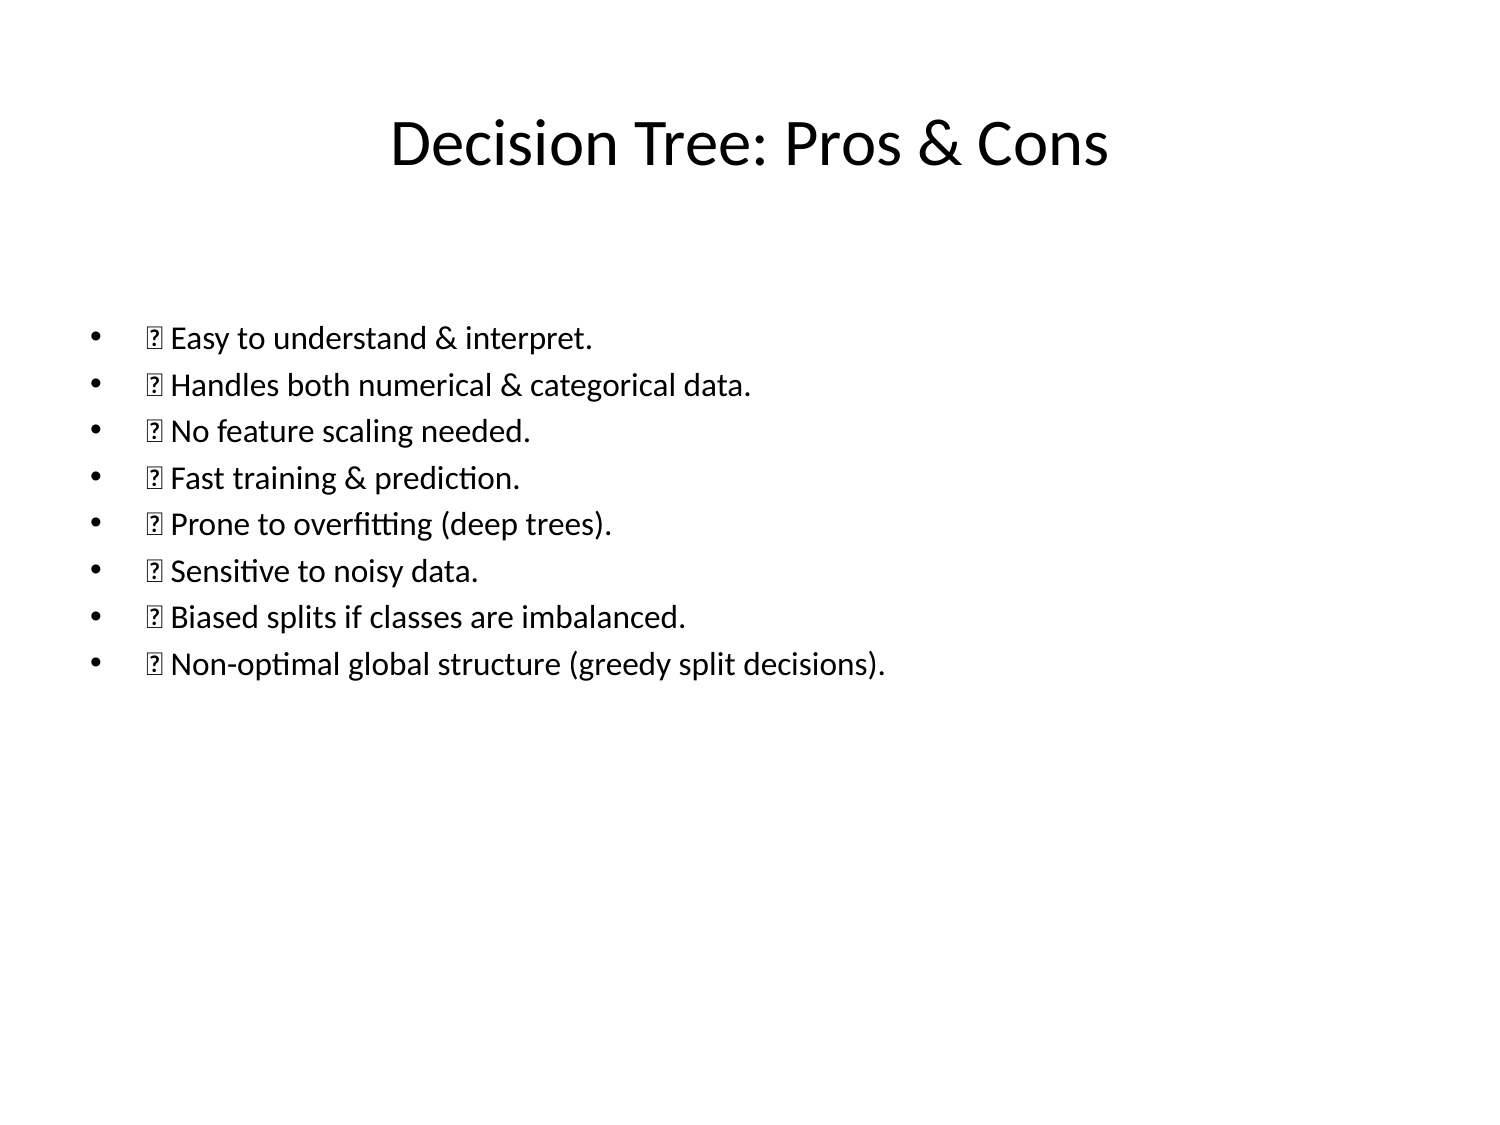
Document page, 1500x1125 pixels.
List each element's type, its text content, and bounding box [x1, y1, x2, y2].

list ✅ Easy to understand & interpret. ✅ Handles both numerical & categorical data. ✅ No feature scaling needed. ✅ Fast training & prediction. ❌ Prone to overfitting (deep trees). ❌ Sensitive to noisy data. ❌ Biased splits if classes are imbalanced. ❌ Non-optimal global structure (greedy split decisions). [75, 262, 1425, 1005]
title Decision Tree: Pros & Cons [75, 45, 1425, 233]
